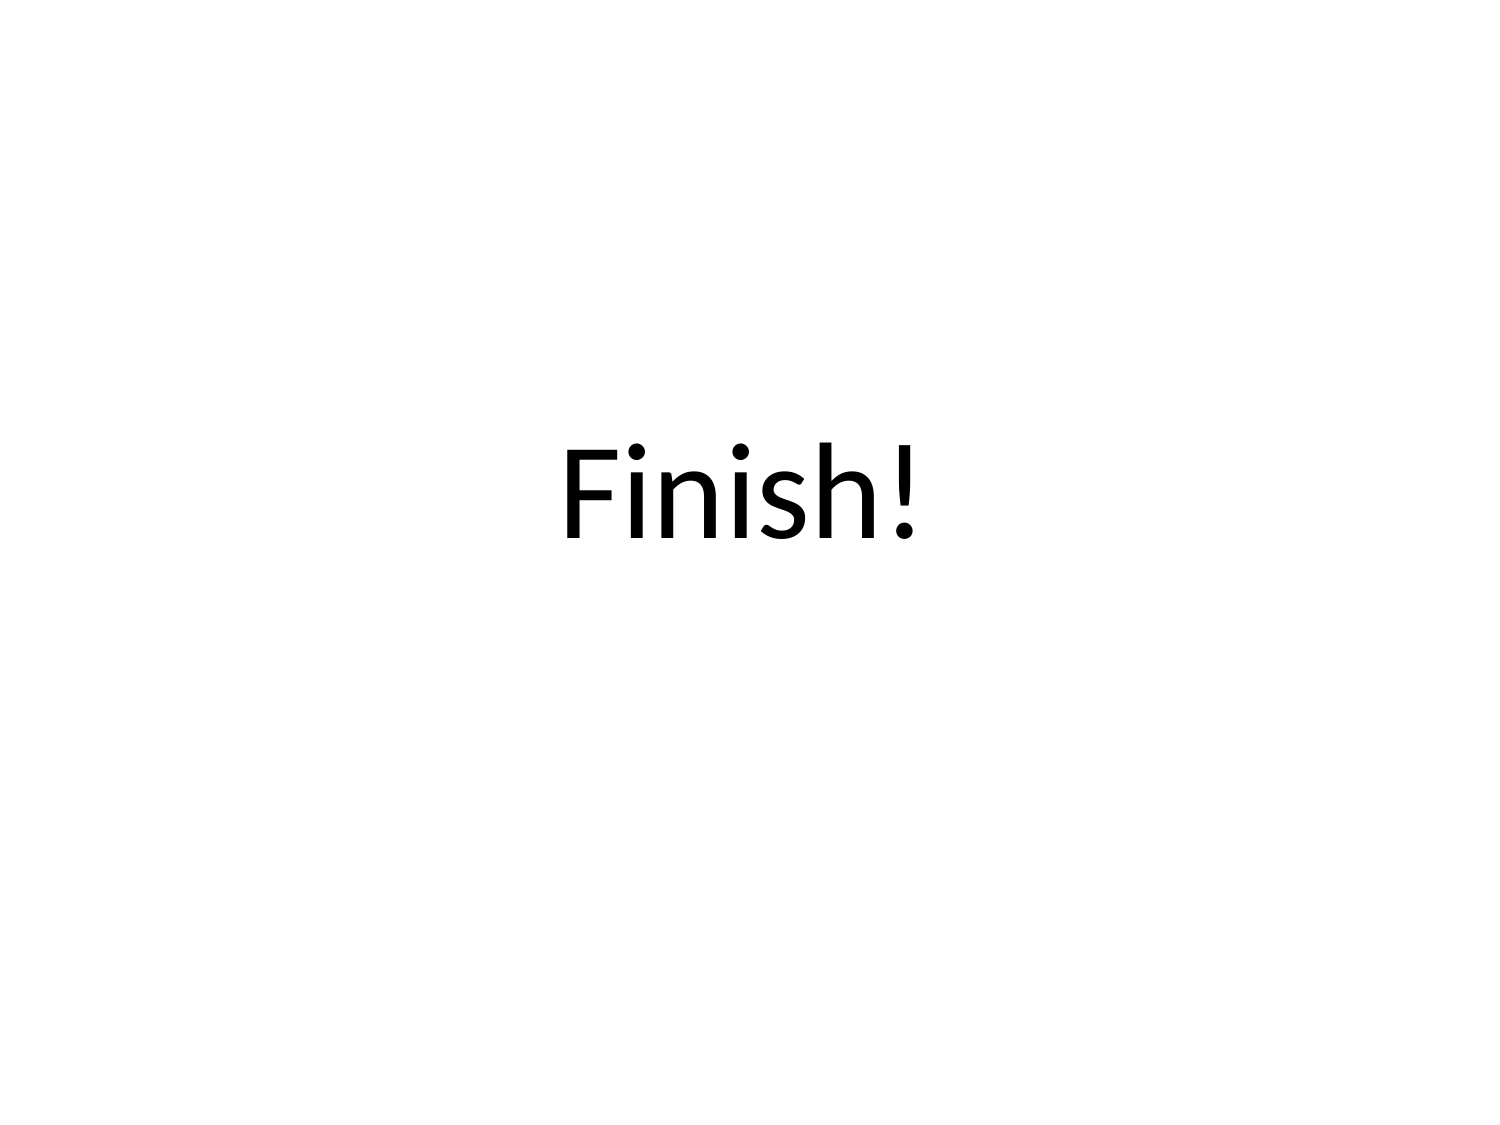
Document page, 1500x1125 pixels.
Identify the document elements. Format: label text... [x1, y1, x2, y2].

text_box Finish! [354, 393, 1132, 574]
